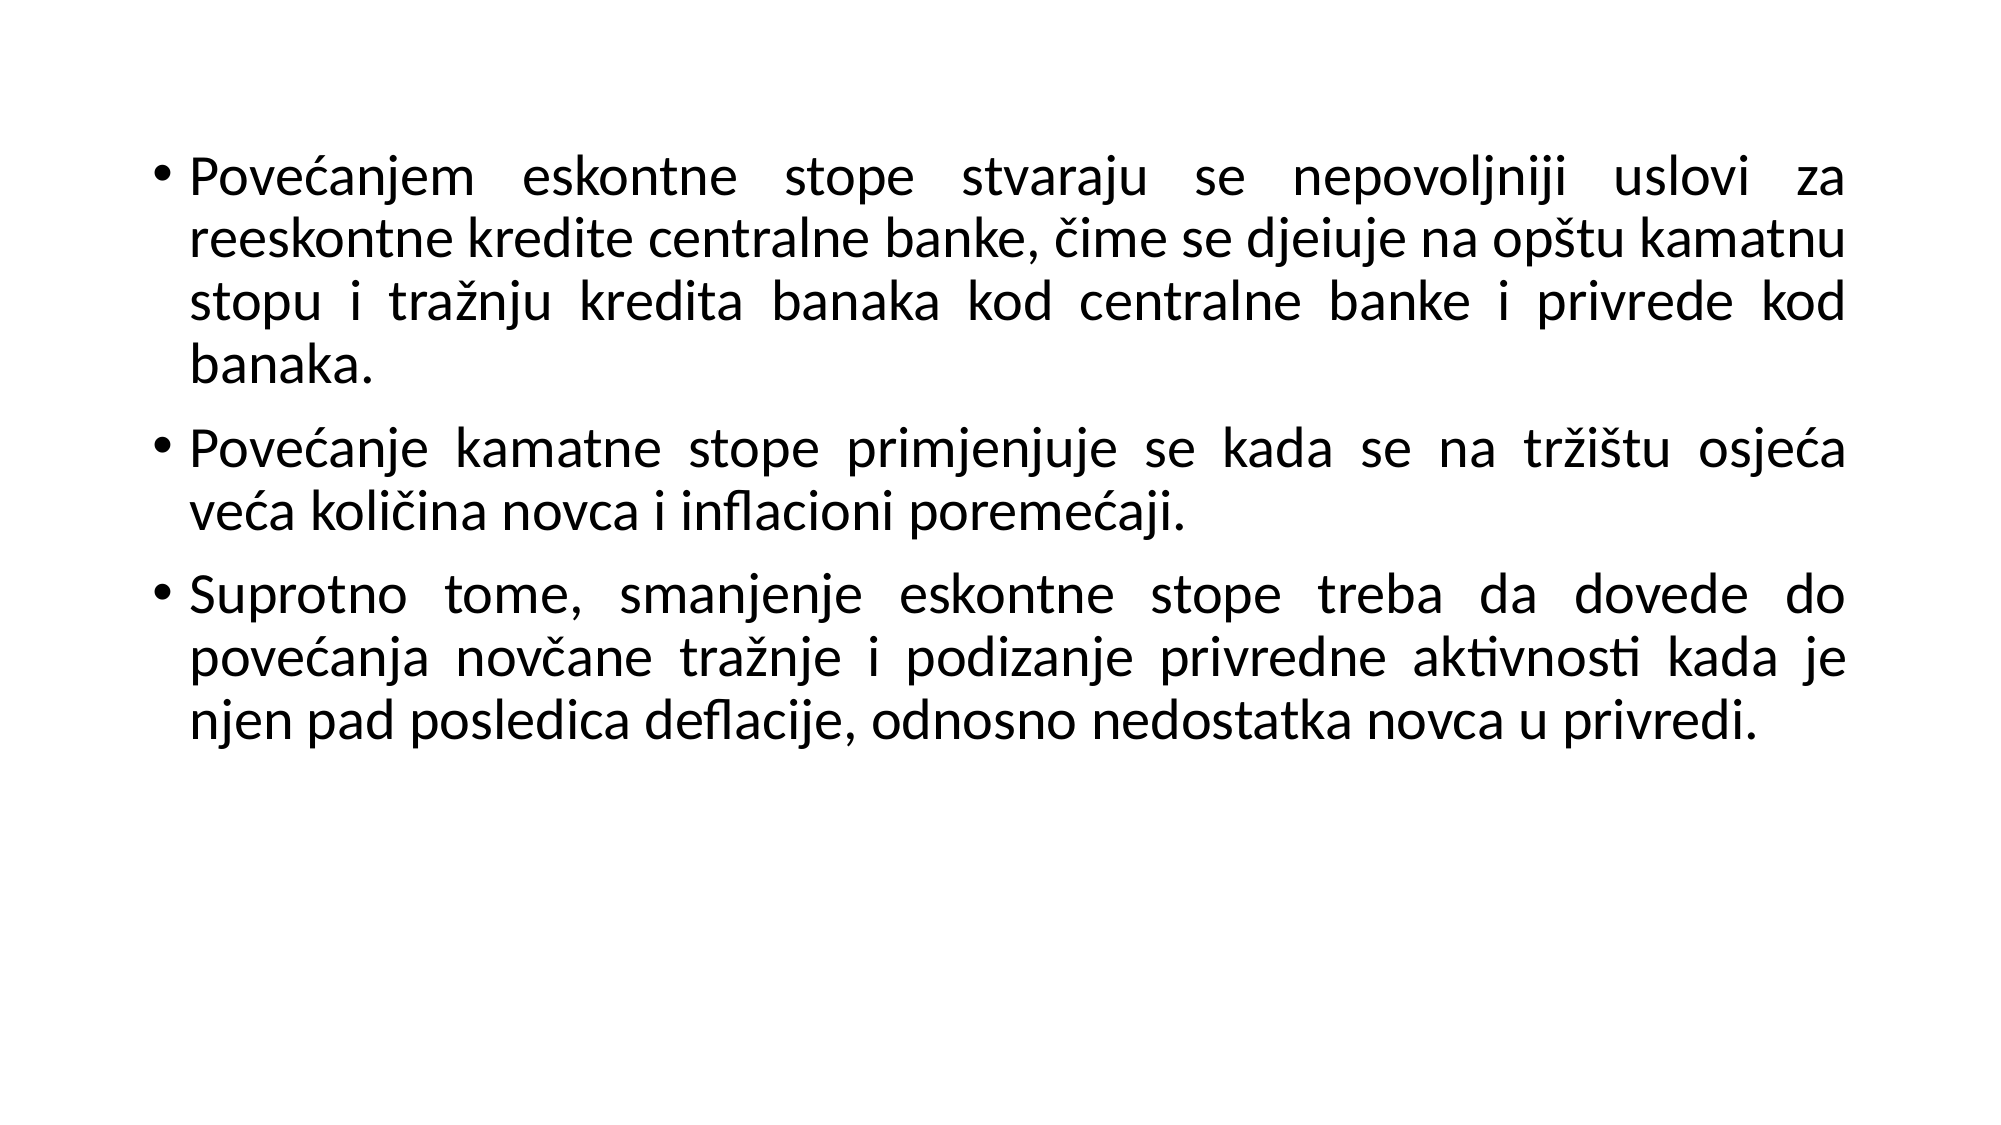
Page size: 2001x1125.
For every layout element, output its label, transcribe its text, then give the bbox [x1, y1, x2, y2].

list Povećanjem eskontne stope stvaraju se nepovoljniji uslovi za reeskontne kredite centralne banke, čime se djeiuje na opštu kamatnu stopu i tražnju kredita banaka kod centralne banke i privrede kod banaka. Povećanje kamatne stope primjenjuje se kada se na tržištu osjeća veća količina novca i inflacioni poremećaji. Suprotno tome, smanjenje eskontne stope treba da dovede do povećanja novčane tražnje i podizanje privredne aktivnosti kada je njen pad posledica deflacije, odnosno nedostatka novca u privredi. [137, 137, 1863, 1014]
